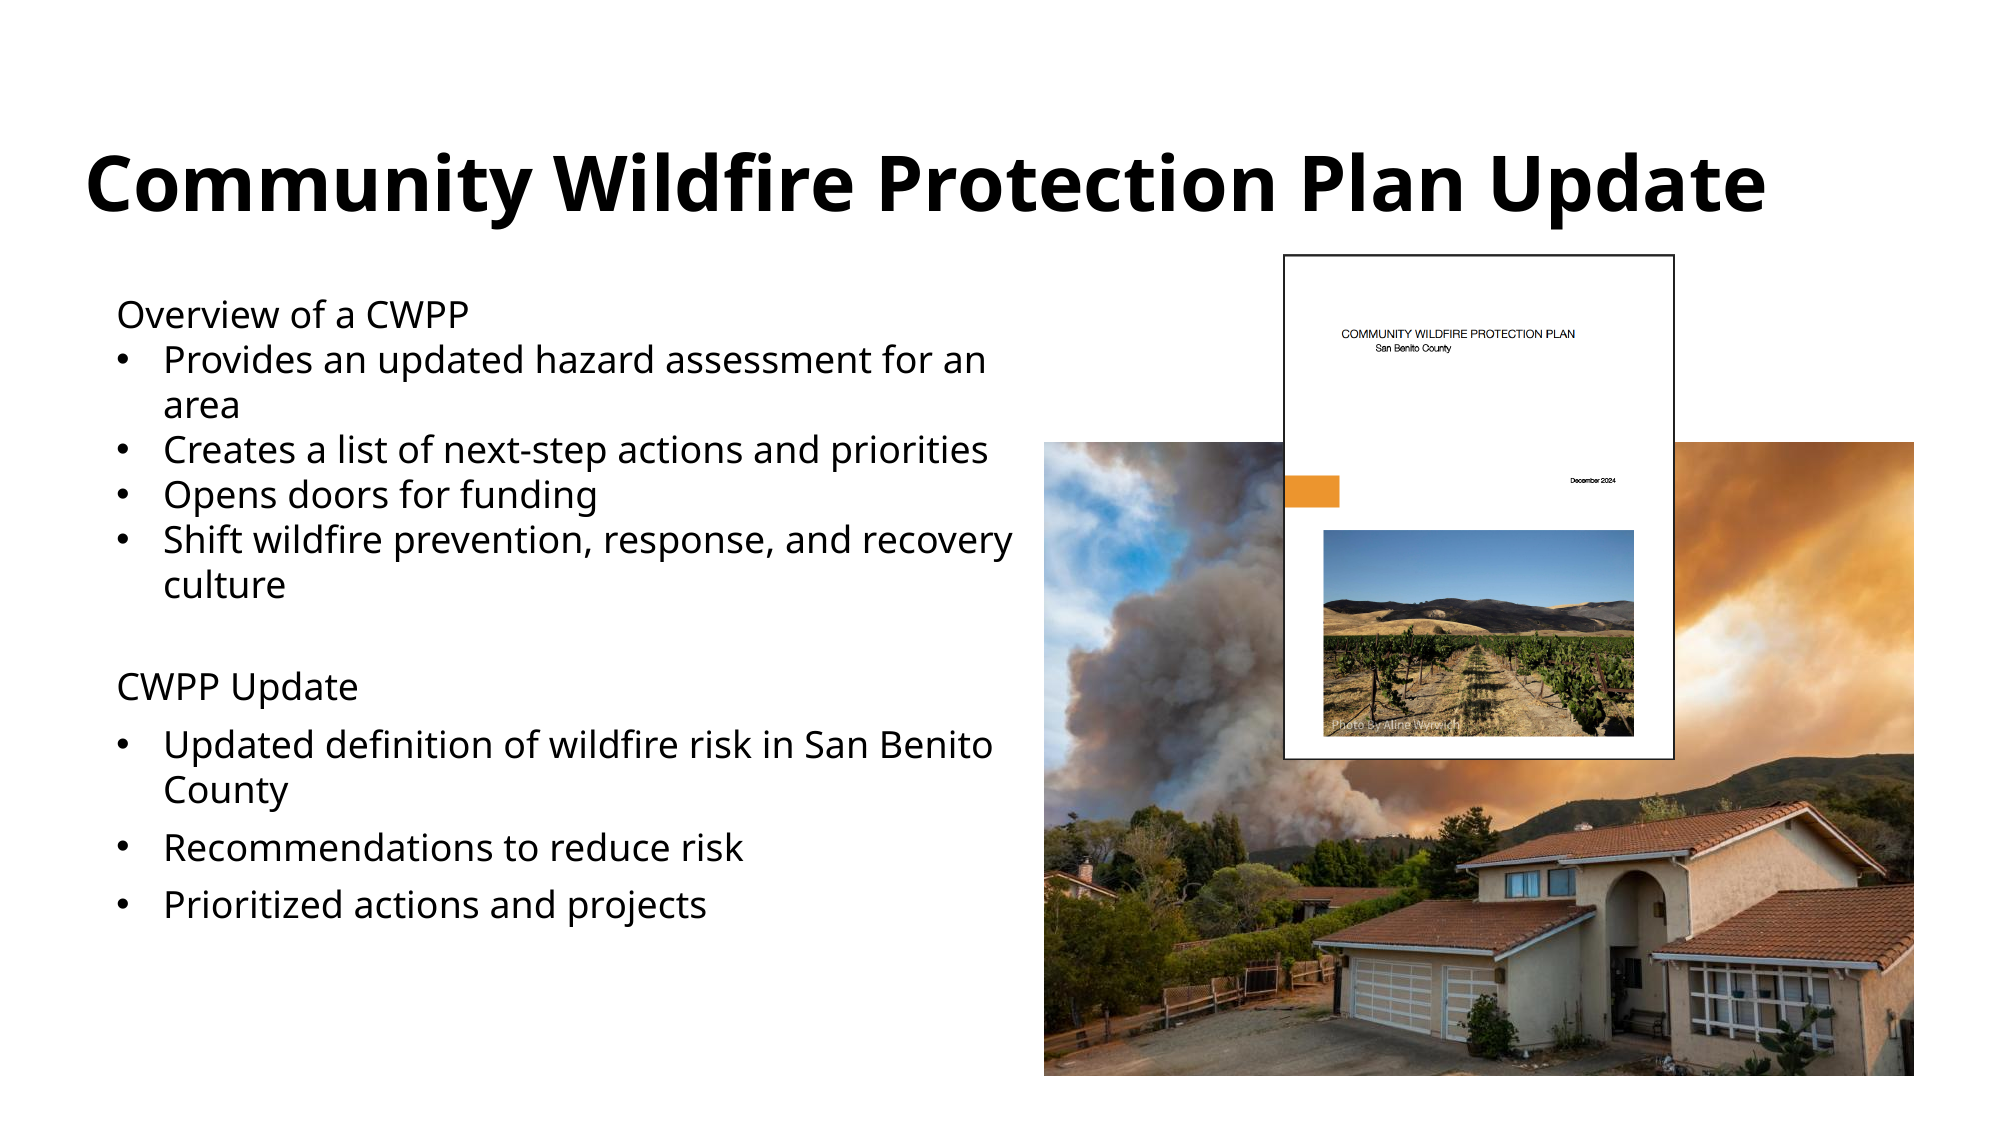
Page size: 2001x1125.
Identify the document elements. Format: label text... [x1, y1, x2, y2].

title Community Wildfire Protection Plan Update [69, 90, 2000, 284]
picture [1044, 254, 1914, 1077]
text_box Overview of a CWPP Provides an updated hazard assessment for an area Creates a list of next-step actions and priorities Opens doors for funding Shift wildfire prevention, response, and recovery culture CWPP Update Updated definition of wildfire risk in San Benito County Recommendations to reduce risk Prioritized actions and projects [101, 283, 1035, 957]
